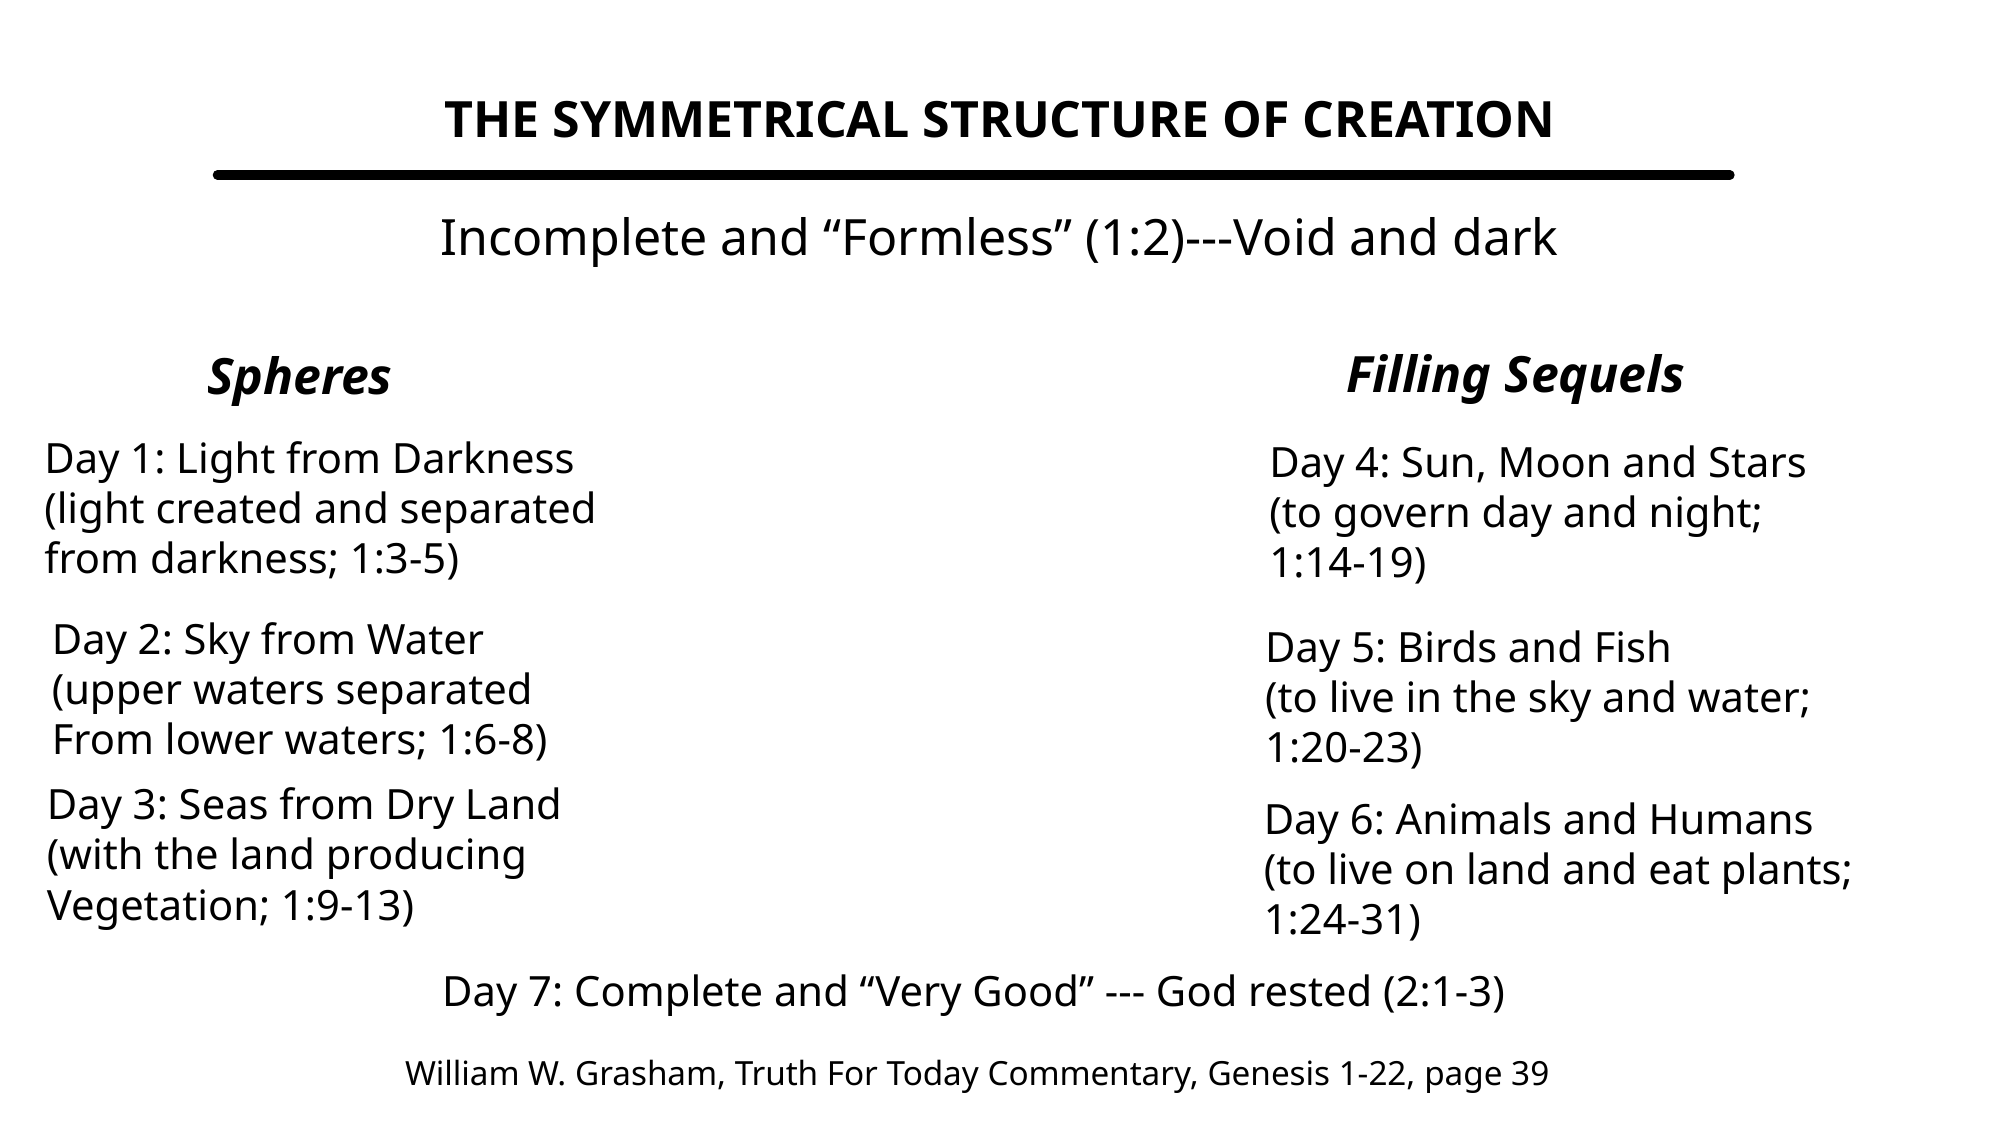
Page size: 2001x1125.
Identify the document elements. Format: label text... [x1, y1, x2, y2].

text_box Day 3: Seas from Dry Land (with the land producing Vegetation; 1:9-13) [32, 770, 577, 936]
text_box Day 5: Birds and Fish (to live in the sky and water; 1:20-23) [1250, 613, 1826, 778]
text_box Day 7: Complete and “Very Good” --- God rested (2:1-3) [427, 956, 1520, 1022]
text_box William W. Grasham, Truth For Today Commentary, Genesis 1-22, page 39 [390, 1044, 1566, 1100]
text_box Day 4: Sun, Moon and Stars (to govern day and night; 1:14-19) [1254, 427, 1822, 593]
text_box Incomplete and “Formless” (1:2)---Void and dark [425, 198, 1574, 274]
text_box Spheres [192, 337, 408, 412]
text_box Day 2: Sky from Water (upper waters separated From lower waters; 1:6-8) [37, 605, 563, 770]
text_box Day 1: Light from Darkness (light created and separated from darkness; 1:3-5) [29, 424, 623, 590]
text_box Day 6: Animals and Humans (to live on land and eat plants; 1:24-31) [1249, 785, 1879, 950]
text_box THE SYMMETRICAL STRUCTURE OF CREATION [429, 80, 1571, 155]
text_box Filling Sequels [1331, 334, 1700, 410]
